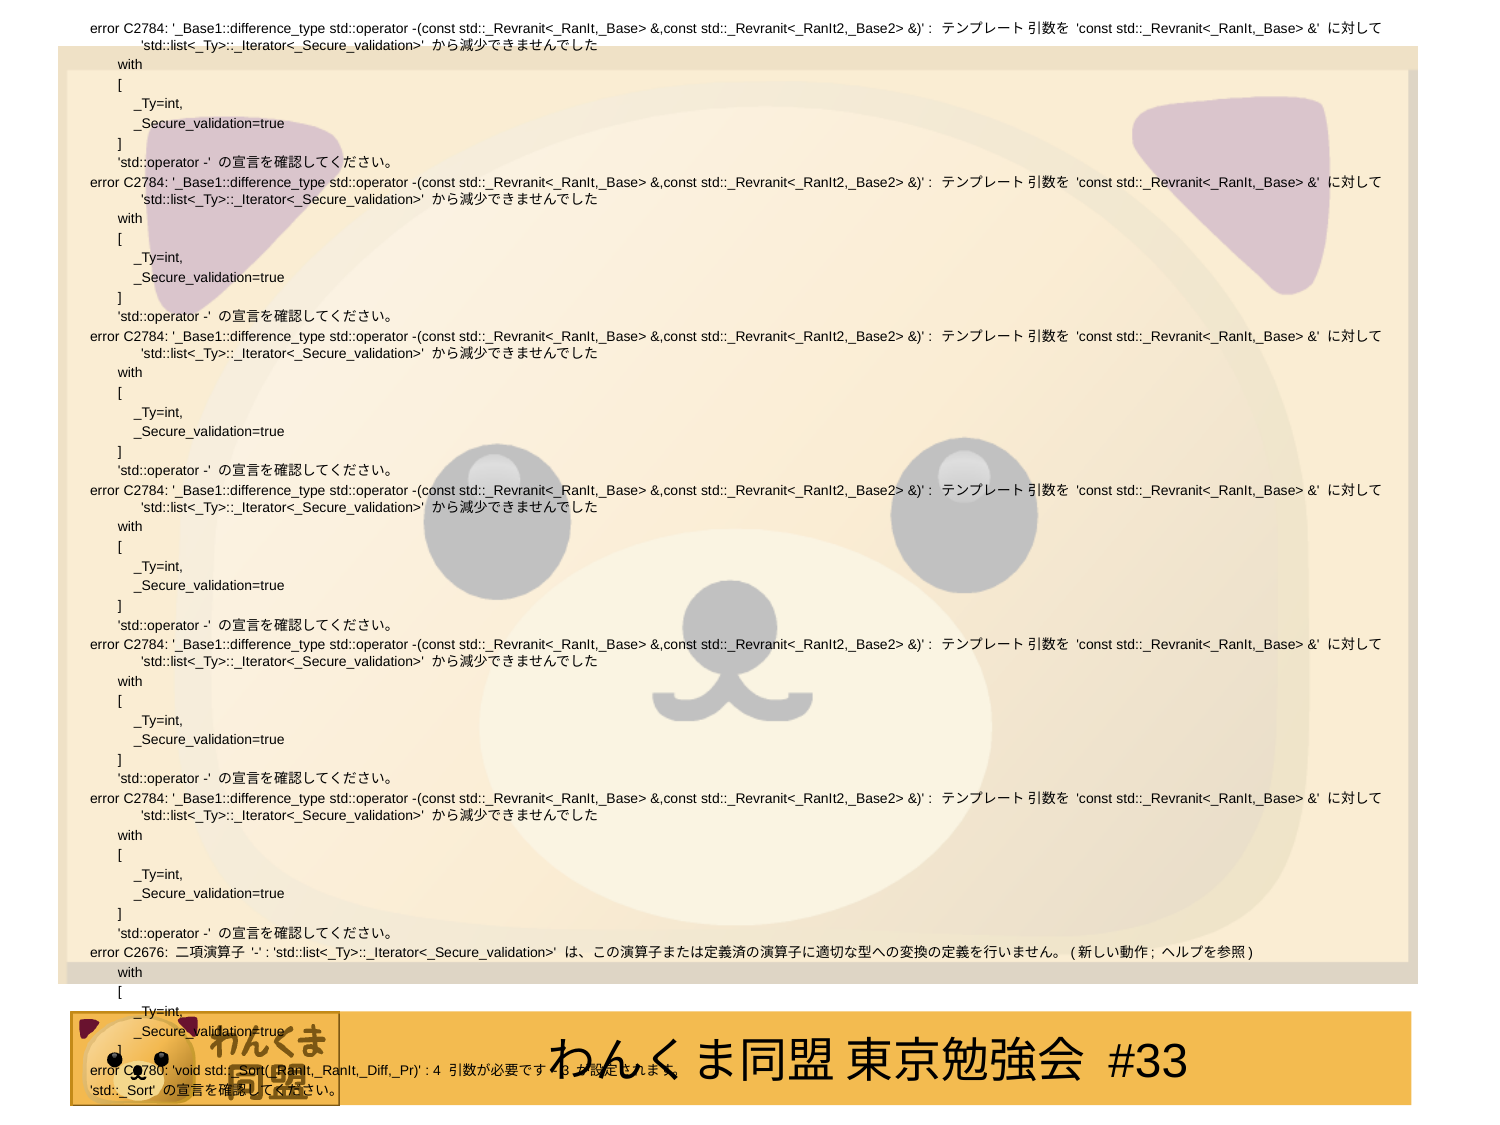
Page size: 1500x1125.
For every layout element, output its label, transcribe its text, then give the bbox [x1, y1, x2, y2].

picture [58, 46, 74, 984]
list error C2784: '_Base1::difference_type std::operator -(const std::_Revranit<_RanIt,_Base> &,const std::_Revranit<_RanIt2,_Base2> &)' : テンプレート 引数を 'const std::_Revranit<_RanIt,_Base> &' に対して 'std::list<_Ty>::_Iterator<_Secure_validation>' から減少できませんでした with [ _Ty=int, _Secure_validation=true ] 'std::operator -' の宣言を確認してください。 error C2784: '_Base1::difference_type std::operator -(const std::_Revranit<_RanIt,_Base> &,const std::_Revranit<_RanIt2,_Base2> &)' : テンプレート 引数を 'const std::_Revranit<_RanIt,_Base> &' に対して 'std::list<_Ty>::_Iterator<_Secure_validation>' から減少できませんでした with [ _Ty=int, _Secure_validation=true ] 'std::operator -' の宣言を確認してください。 error C2784: '_Base1::difference_type std::operator -(const std::_Revranit<_RanIt,_Base> &,const std::_Revranit<_RanIt2,_Base2> &)' : テンプレート 引数を 'const std::_Revranit<_RanIt,_Base> &' に対して 'std::list<_Ty>::_Iterator<_Secure_validation>' から減少できませんでした with [ _Ty=int, _Secure_validation=true ] 'std::operator -' の宣言を確認してください。 error C2784: '_Base1::difference_type std::operator -(const std::_Revranit<_RanIt,_Base> &,const std::_Revranit<_RanIt2,_Base2> &)' : テンプレート 引数を 'const std::_Revranit<_RanIt,_Base> &' に対して 'std::list<_Ty>::_Iterator<_Secure_validation>' から減少できませんでした with [ _Ty=int, _Secure_validation=true ] 'std::operator -' の宣言を確認してください。 error C2784: '_Base1::difference_type std::operator -(const std::_Revranit<_RanIt,_Base> &,const std::_Revranit<_RanIt2,_Base2> &)' : テンプレート 引数を 'const std::_Revranit<_RanIt,_Base> &' に対して 'std::list<_Ty>::_Iterator<_Secure_validation>' から減少できませんでした with [ _Ty=int, _Secure_validation=true ] 'std::operator -' の宣言を確認してください。 error C2784: '_Base1::difference_type std::operator -(const std::_Revranit<_RanIt,_Base> &,const std::_Revranit<_RanIt2,_Base2> &)' : テンプレート 引数を 'const std::_Revranit<_RanIt,_Base> &' に対して 'std::list<_Ty>::_Iterator<_Secure_validation>' から減少できませんでした with [ _Ty=int, _Secure_validation=true ] 'std::operator -' の宣言を確認してください。 error C2676: 二項演算子 '-' : 'std::list<_Ty>::_Iterator<_Secure_validation>' は、この演算子または定義済の演算子に適切な型への変換の定義を行いません。(新しい動作; ヘルプを参照) with [ _Ty=int, _Secure_validation=true ] error C2780: 'void std::_Sort(_RanIt,_RanIt,_Diff,_Pr)' : 4 引数が必要です - 3 が設定されます。 'std::_Sort' の宣言を確認してください。 [74, 11, 1426, 1114]
picture [70, 1011, 74, 1106]
